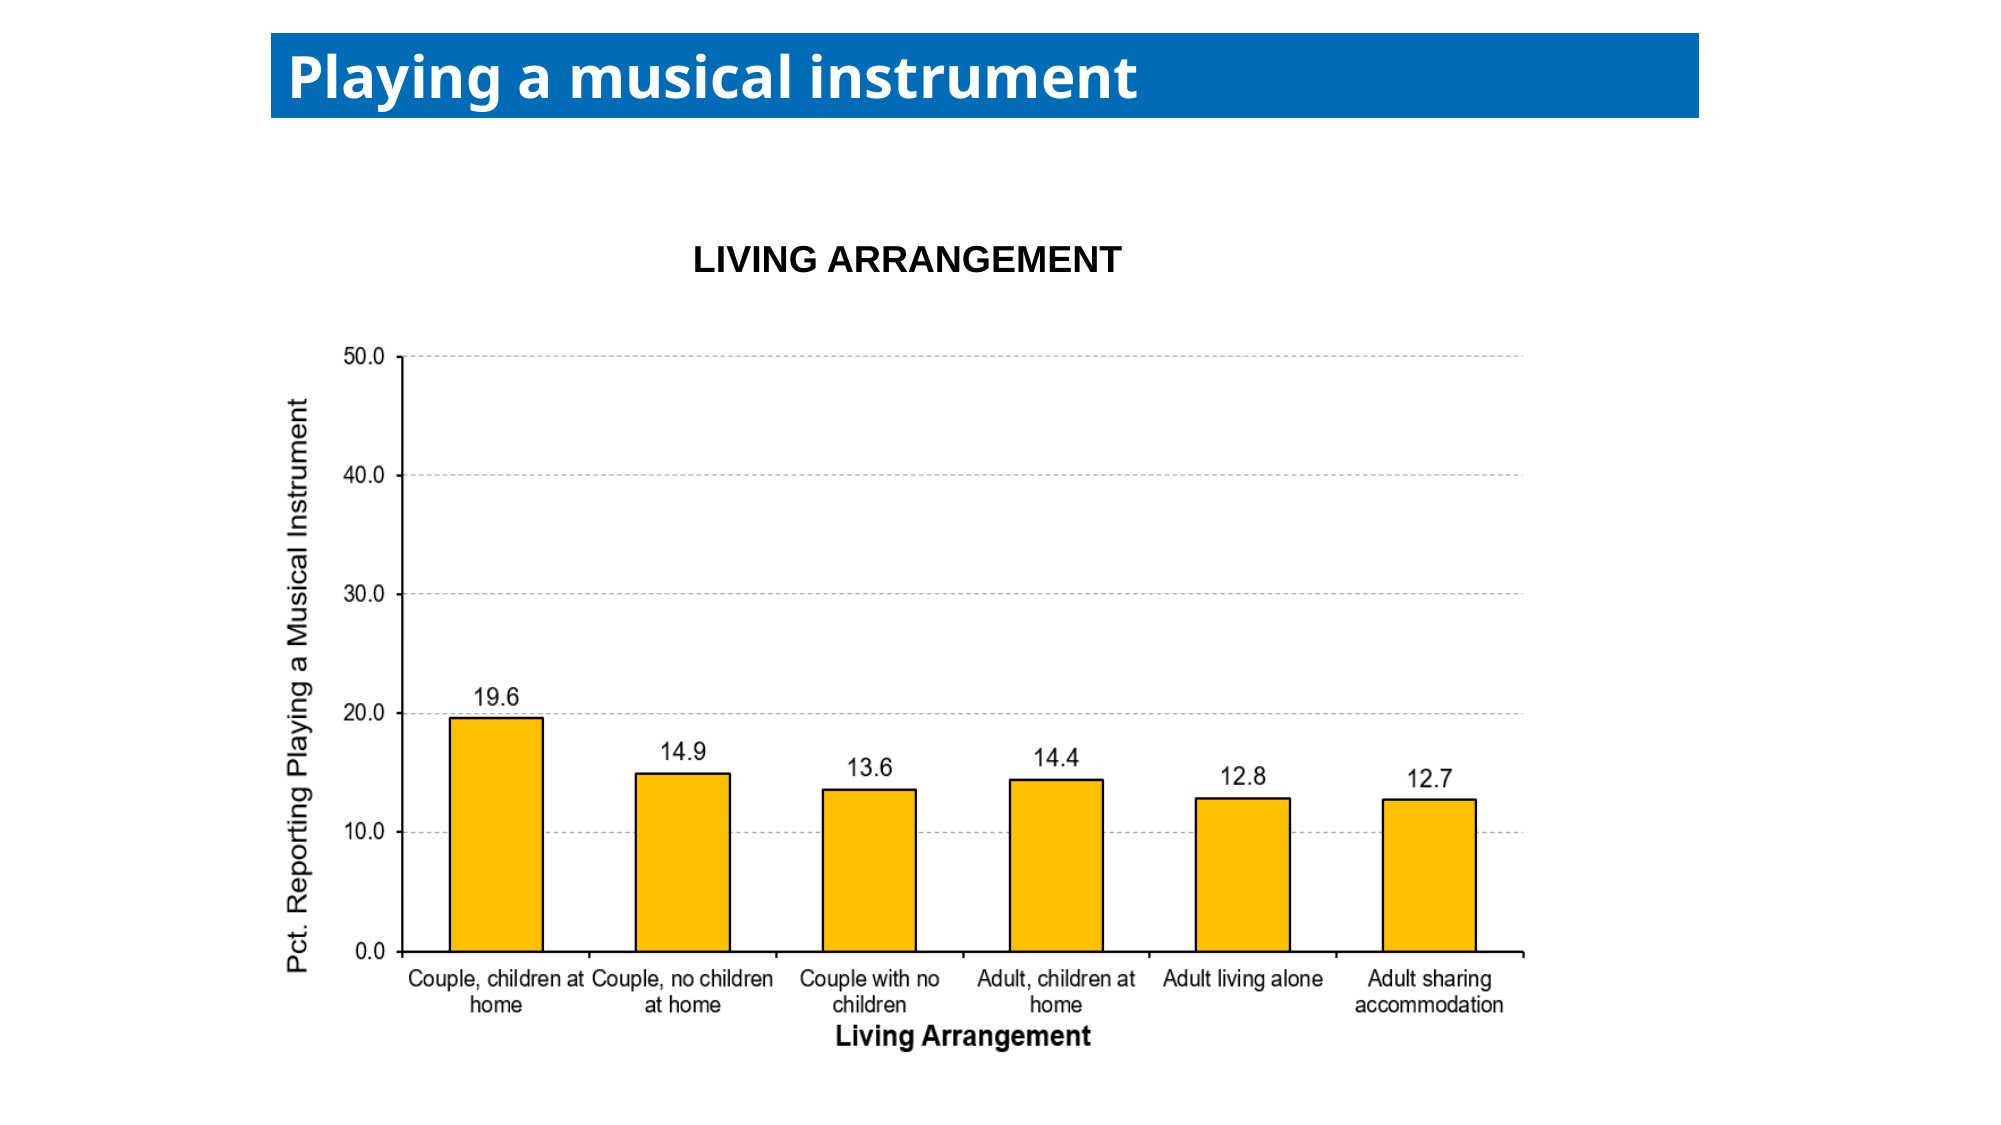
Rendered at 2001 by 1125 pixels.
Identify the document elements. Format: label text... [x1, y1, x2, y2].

text_box Playing a musical instrument [272, 34, 1698, 117]
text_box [272, 234, 1544, 1062]
